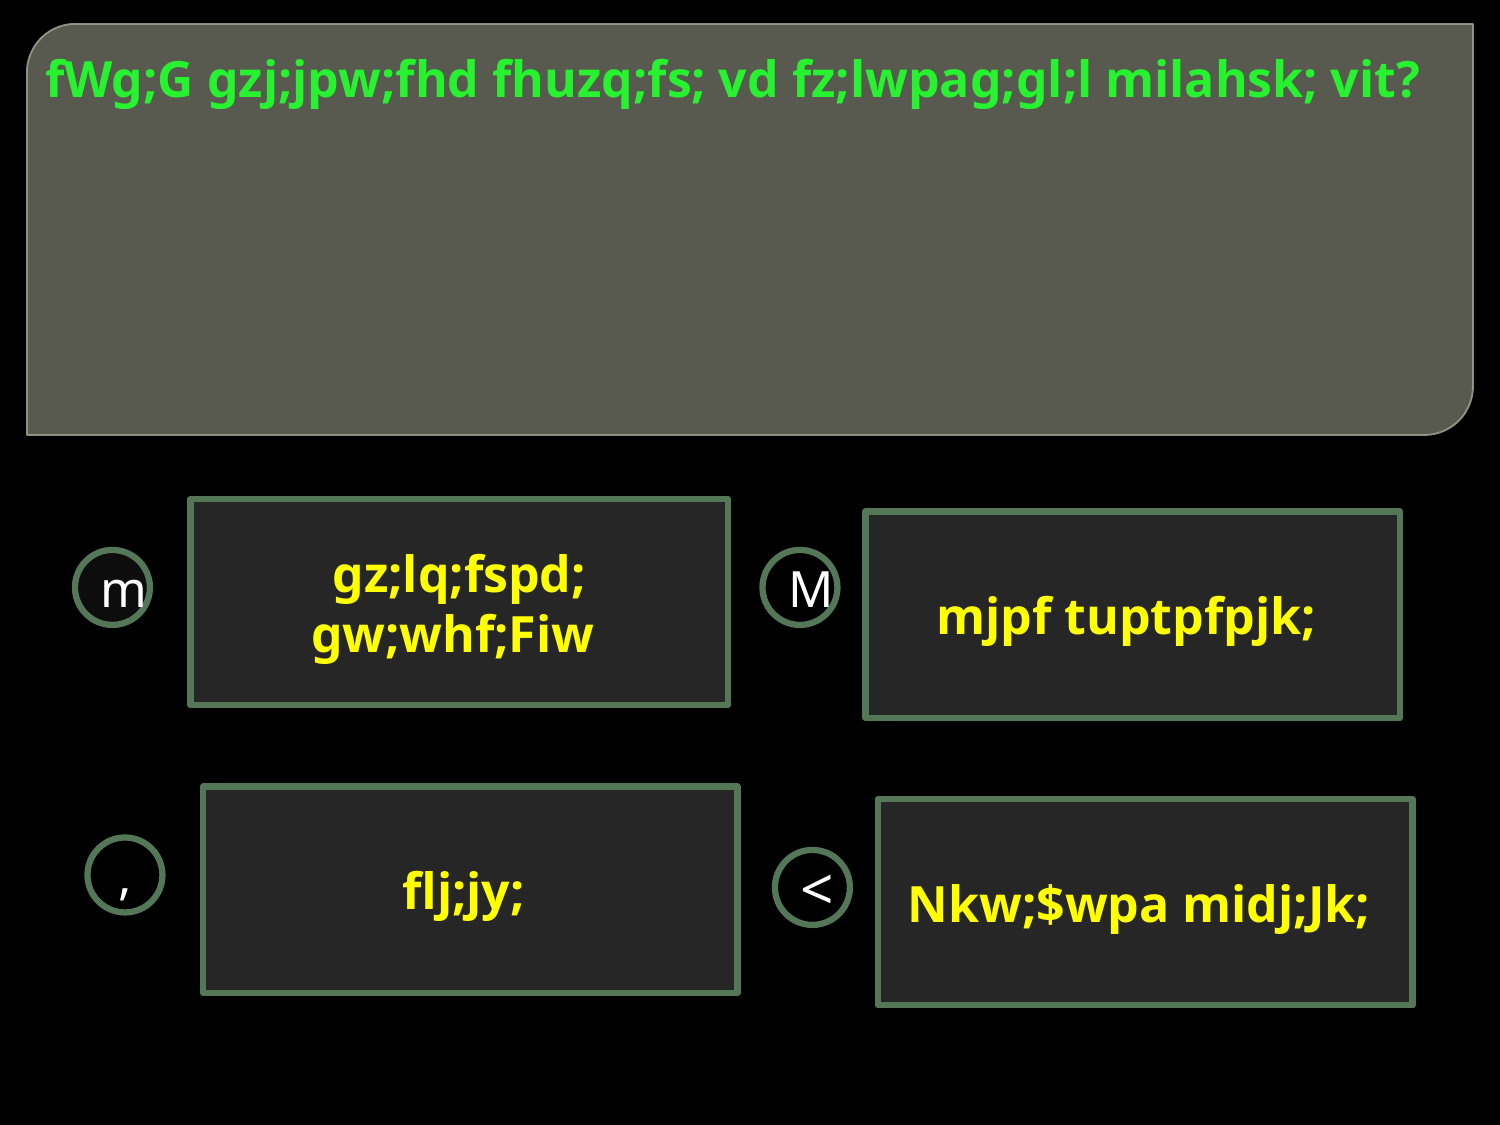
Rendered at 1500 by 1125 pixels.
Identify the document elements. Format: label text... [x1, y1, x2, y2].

title fWg;G gzj;jpw;fhd fhuzq;fs; vd fz;lwpag;gl;l milahsk; vit? [37, 39, 1467, 425]
subtitle [24, 462, 1467, 1125]
text_box < [771, 846, 854, 929]
text_box , [84, 834, 166, 916]
text_box gz;lq;fspd; gw;whf;Fiw [187, 496, 731, 708]
text_box M [759, 546, 841, 629]
text_box mjpf tuptpfpjk; [862, 508, 1403, 721]
text_box flj;jy; [200, 783, 741, 996]
text_box m [71, 546, 154, 629]
text_box Nkw;$wpa midj;Jk; [875, 796, 1416, 1008]
